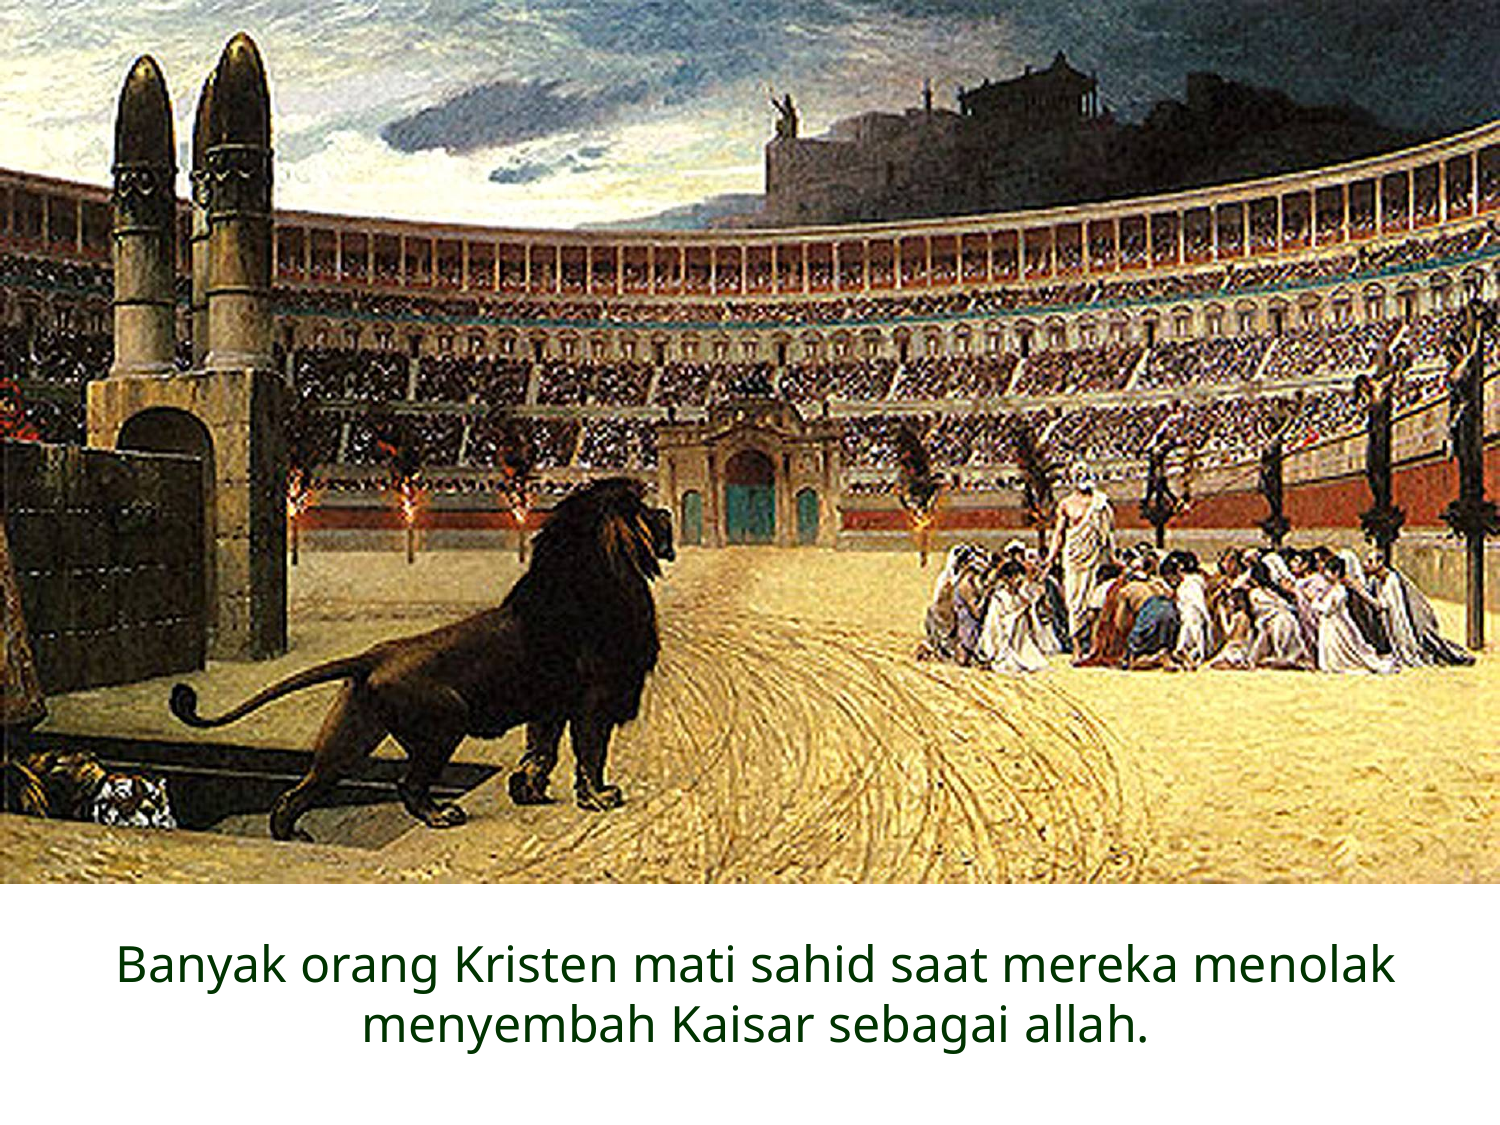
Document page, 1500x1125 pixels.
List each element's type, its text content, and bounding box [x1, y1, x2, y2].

text_box Banyak orang Kristen mati sahid saat mereka menolak menyembah Kaisar sebagai allah. [74, 924, 1438, 1060]
picture [0, 0, 1500, 885]
